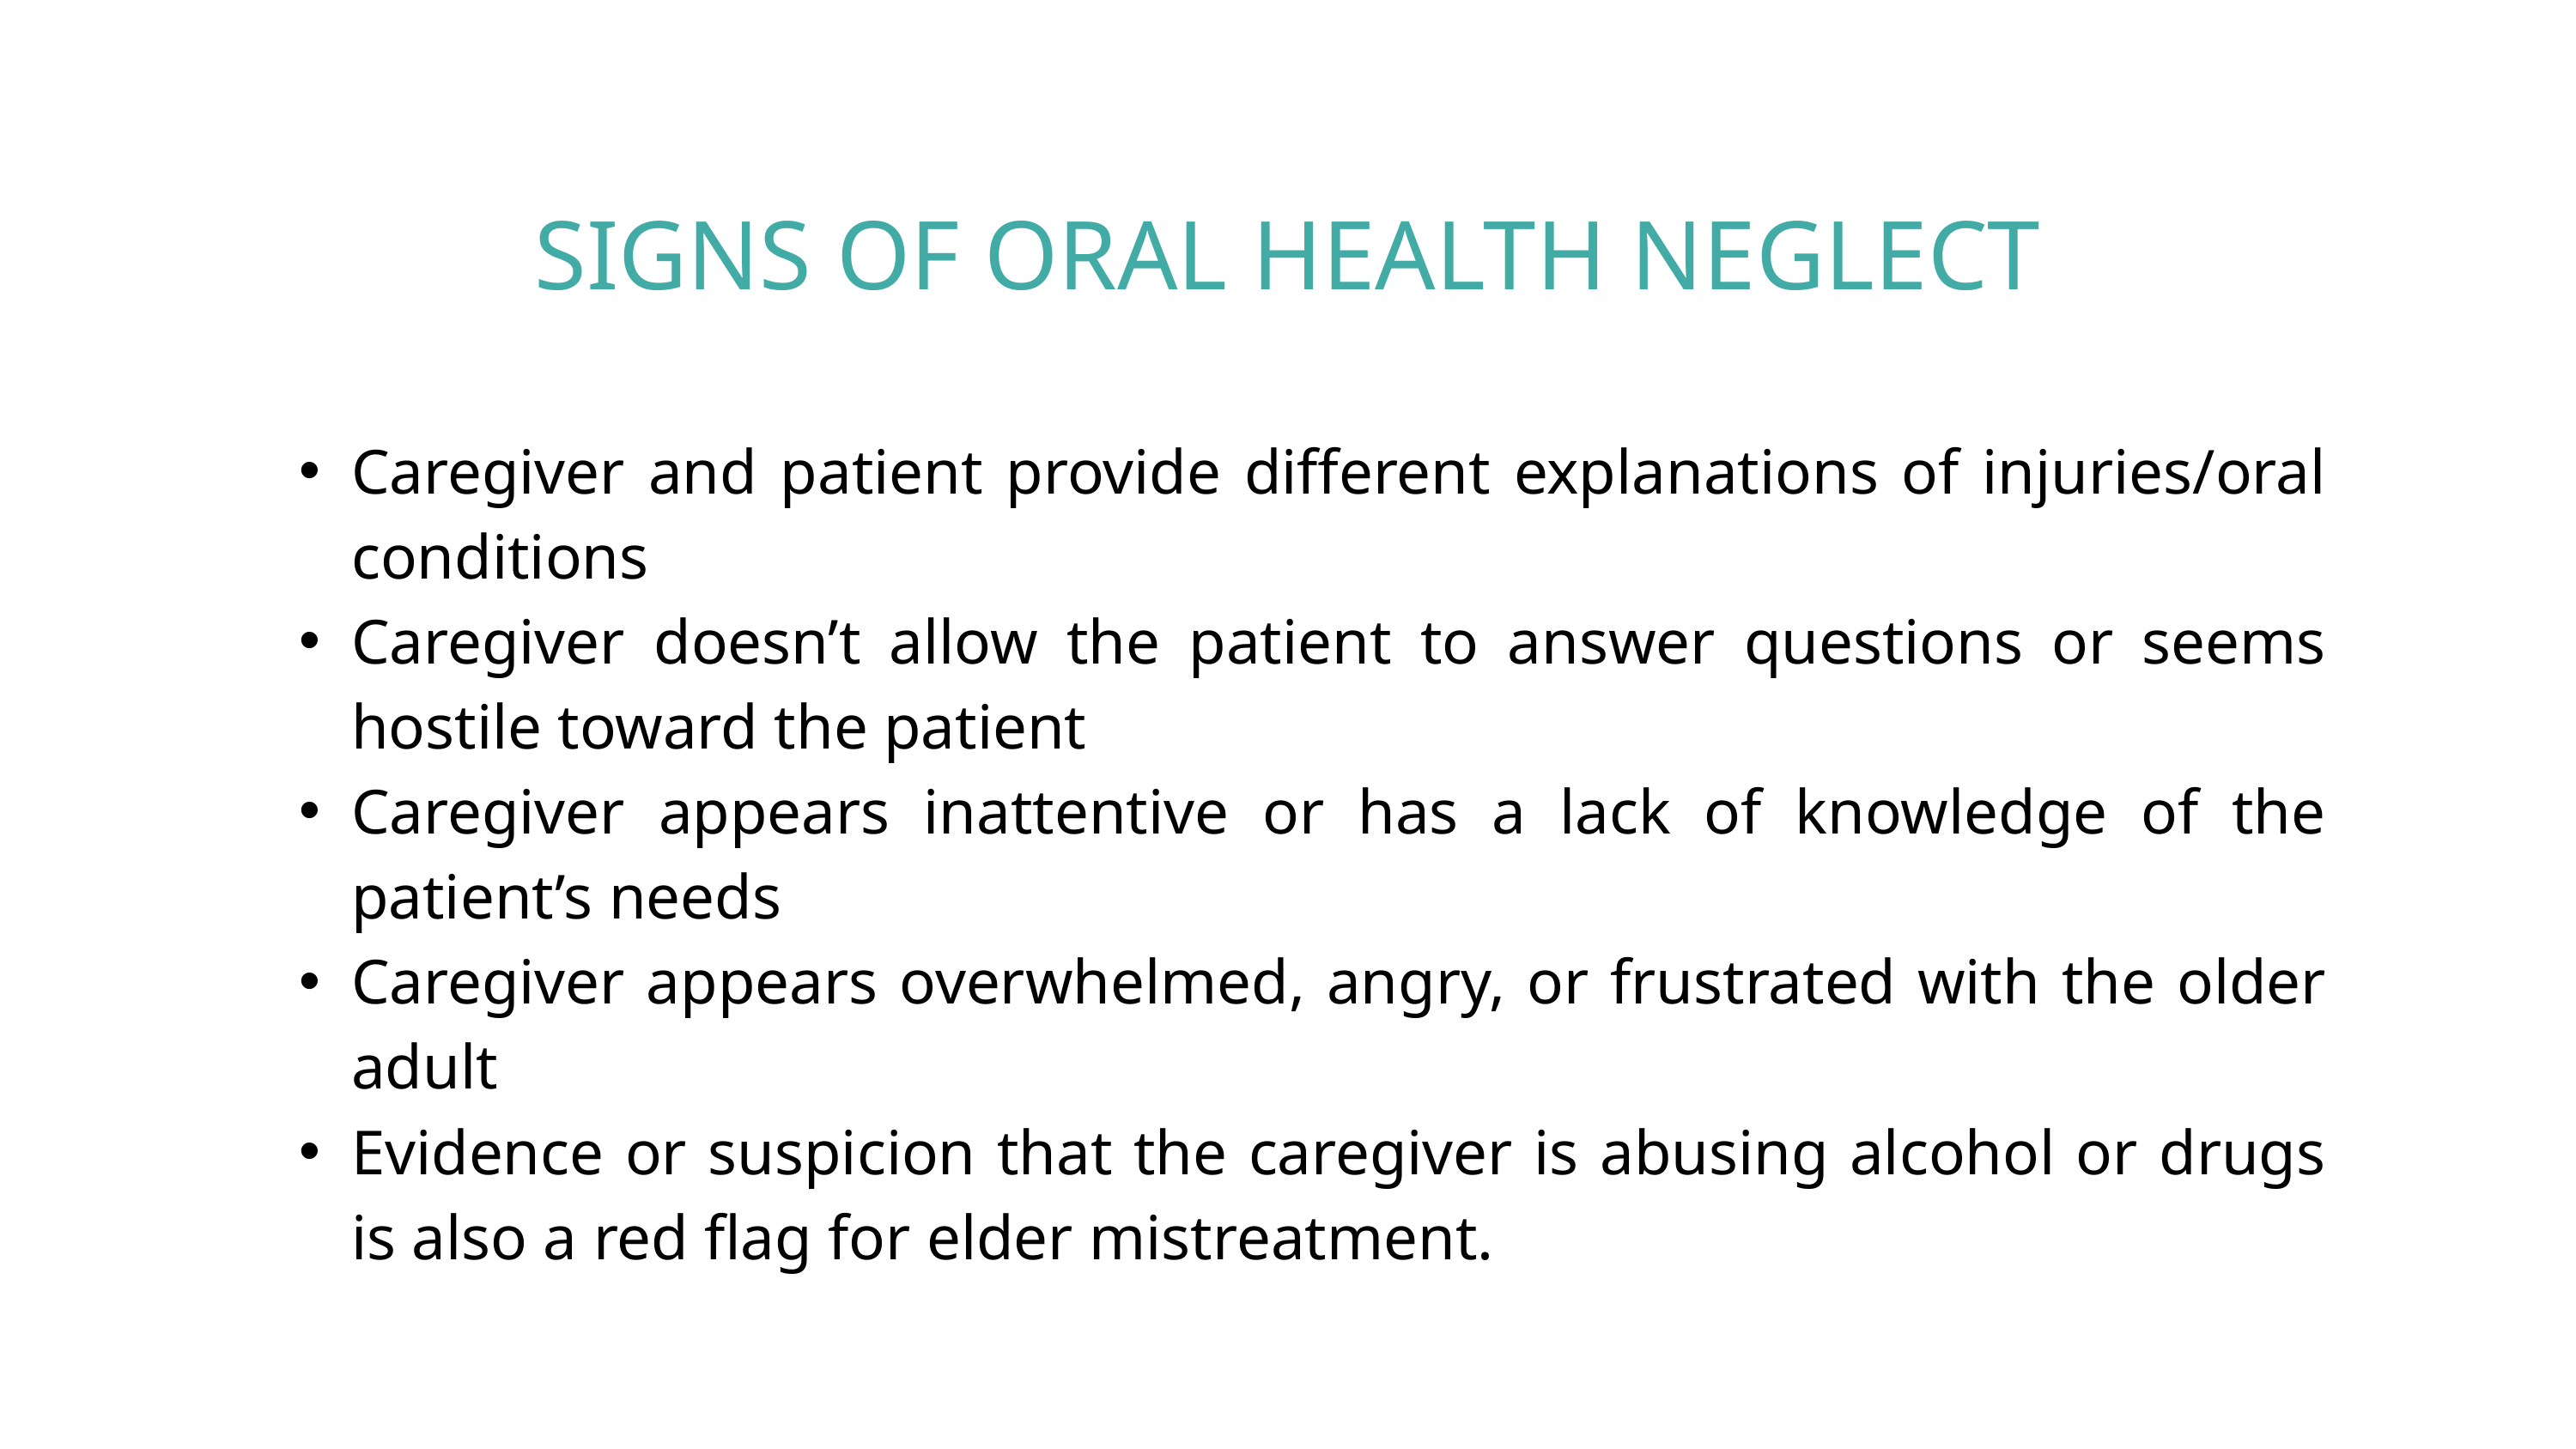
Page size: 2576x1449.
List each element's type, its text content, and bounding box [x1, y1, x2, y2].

text_box Caregiver and patient provide different explanations of injuries/oral conditions Caregiver doesn’t allow the patient to answer questions or seems hostile toward the patient Caregiver appears inattentive or has a lack of knowledge of the patient’s needs Caregiver appears overwhelmed, angry, or frustrated with the older adult Evidence or suspicion that the caregiver is abusing alcohol or drugs is also a red flag for elder mistreatment. [247, 420, 2329, 1357]
text_box SIGNS OF ORAL HEALTH NEGLECT [90, 176, 2486, 309]
